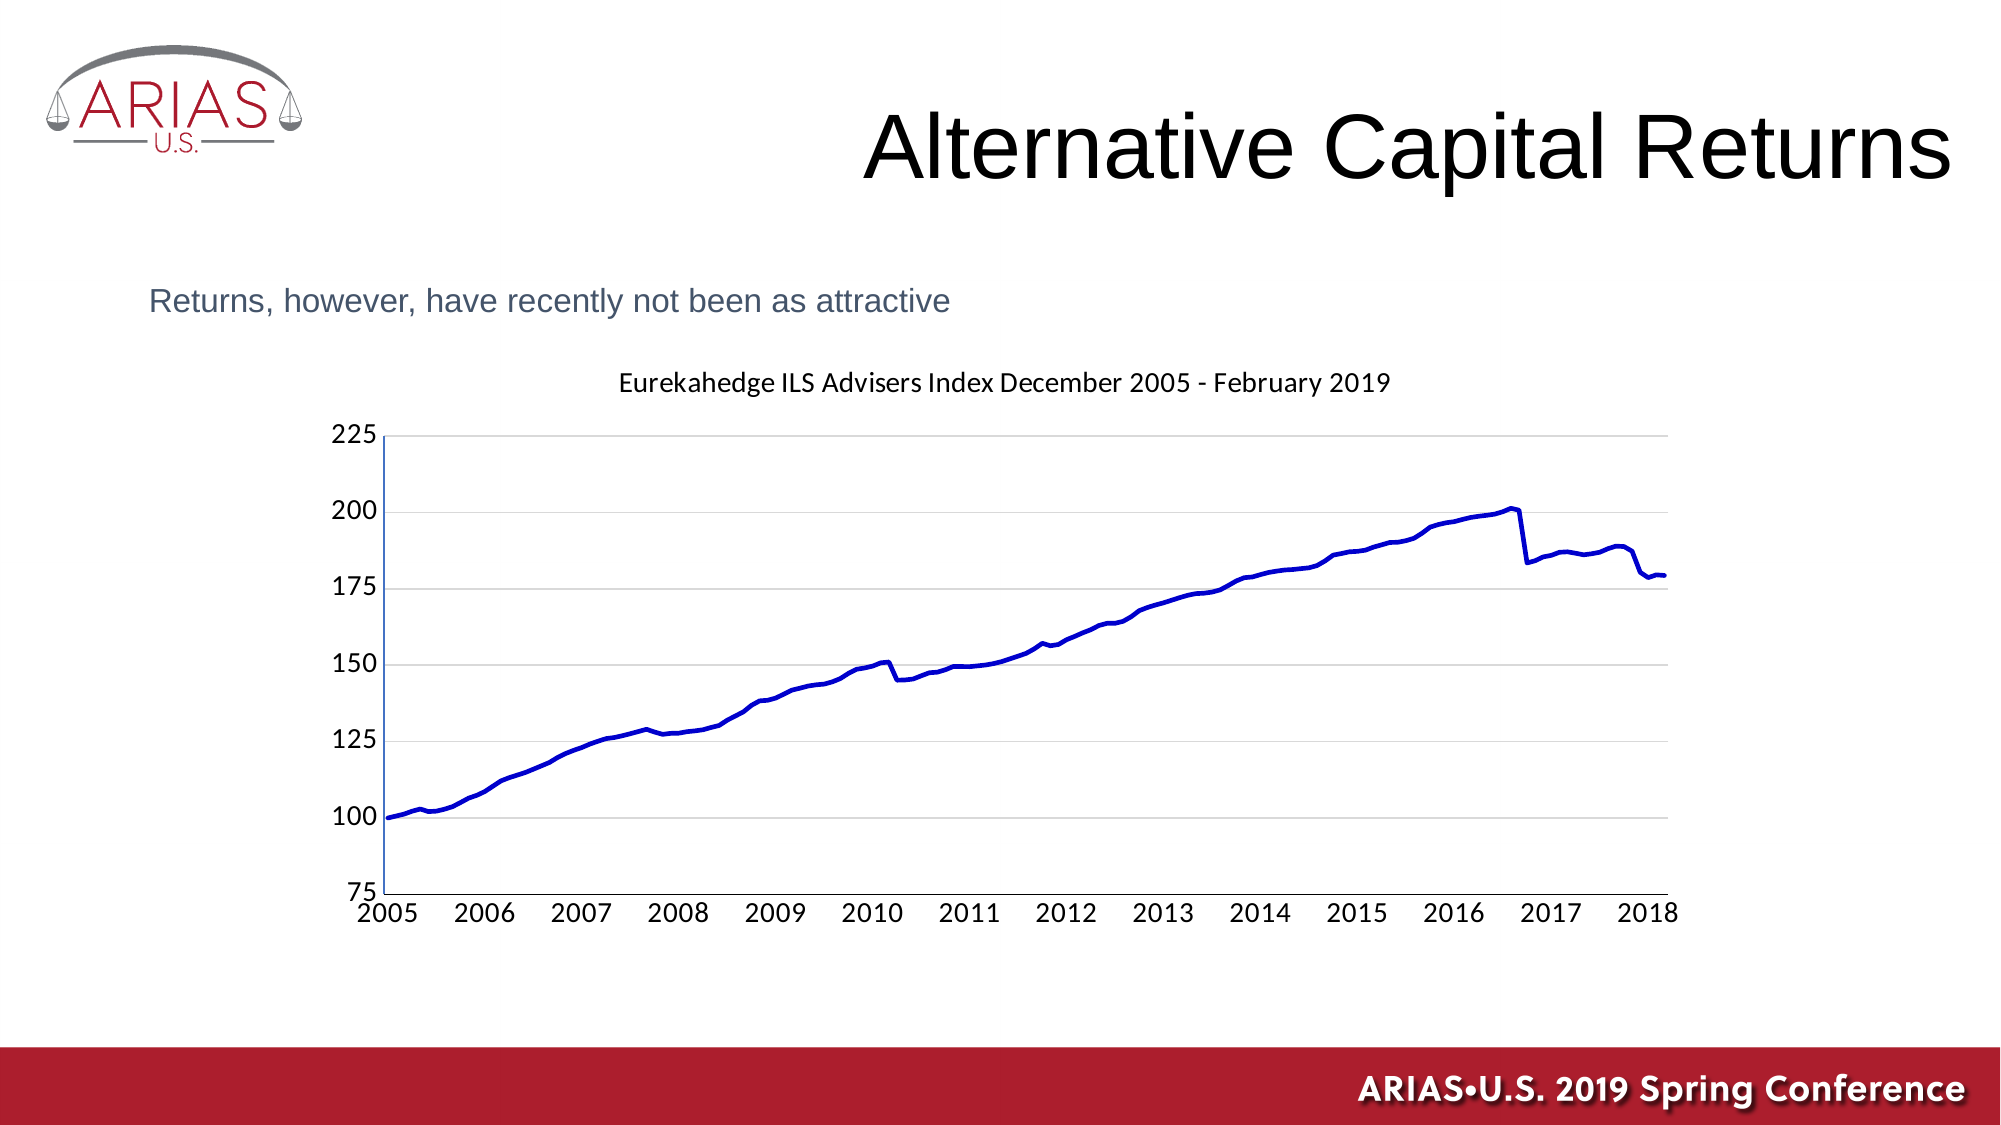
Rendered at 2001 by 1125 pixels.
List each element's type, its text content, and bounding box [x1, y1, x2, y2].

chart [302, 342, 1708, 943]
text_box Returns, however, have recently not been as attractive [133, 271, 1134, 327]
title Alternative Capital Returns [363, 40, 1971, 258]
picture [0, 0, 2001, 1125]
